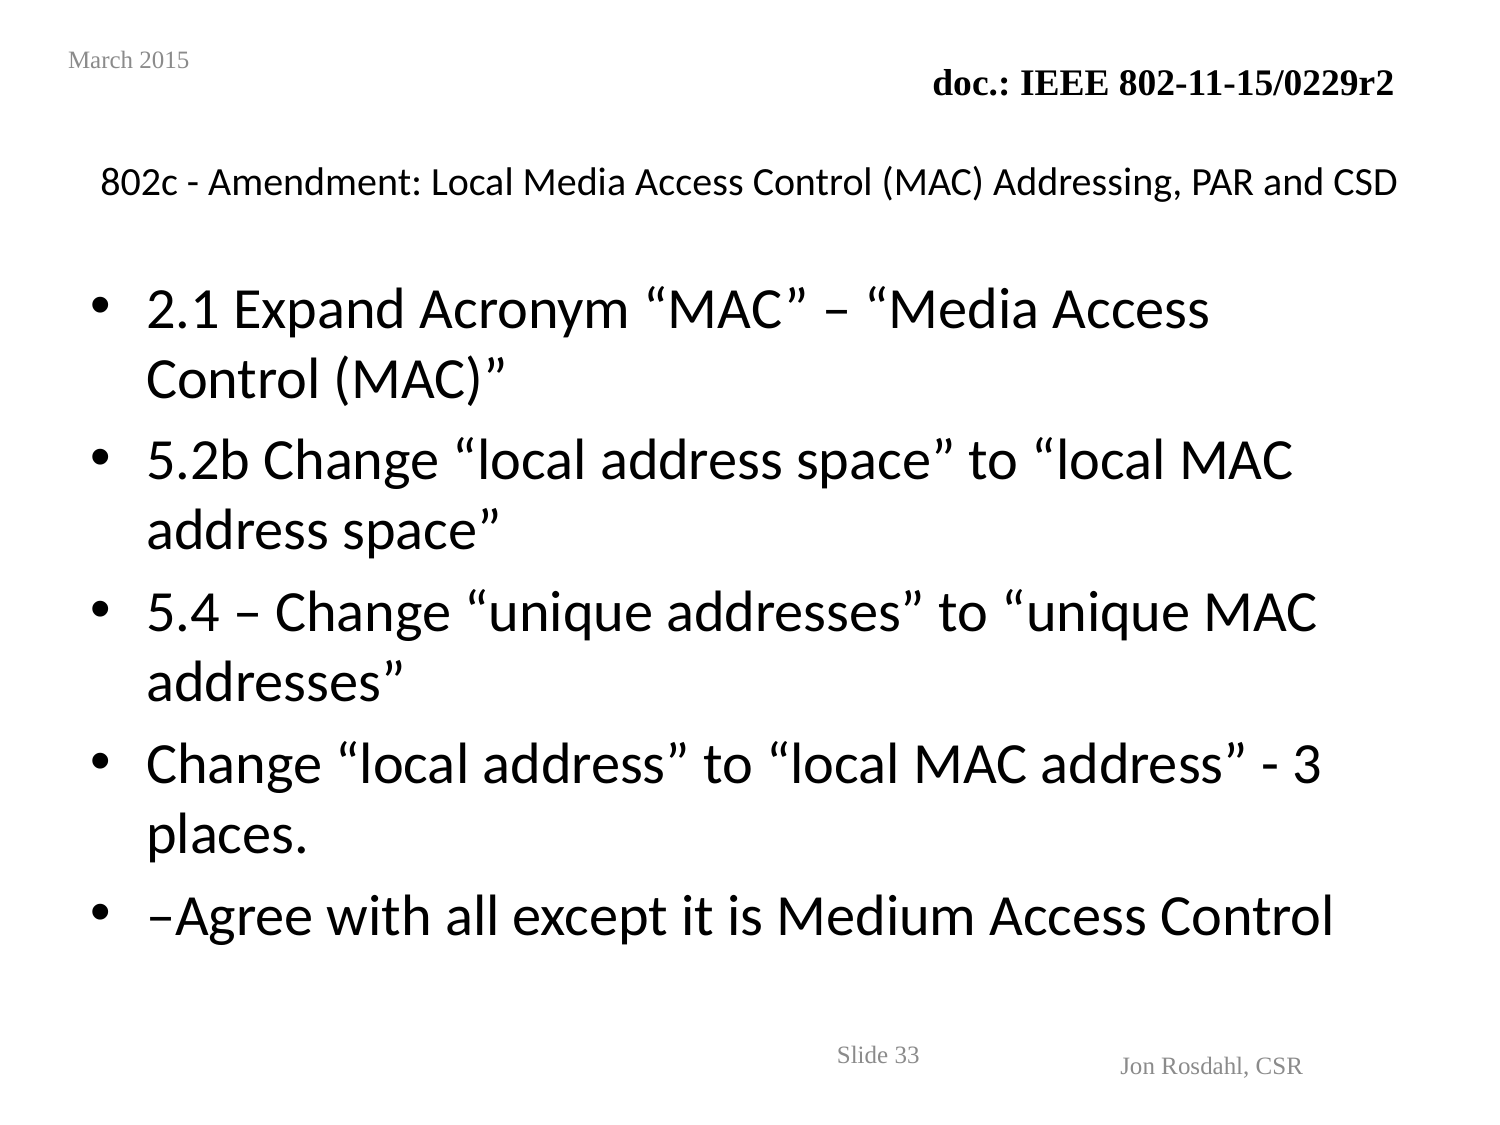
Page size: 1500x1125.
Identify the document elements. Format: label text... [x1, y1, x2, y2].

title 802c - Amendment: Local Media Access Control (MAC) Addressing, PAR and CSD [75, 125, 1425, 233]
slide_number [53, 28, 404, 89]
list 2.1 Expand Acronym “MAC” – “Media Access Control (MAC)” 5.2b Change “local address space” to “local MAC address space” 5.4 – Change “unique addresses” to “unique MAC addresses” Change “local address” to “local MAC address” - 3 places. –Agree with all except it is Medium Access Control [75, 262, 1425, 1005]
slide_number Slide 33 [584, 1023, 935, 1084]
footer Jon Rosdahl, CSR [974, 1035, 1450, 1095]
